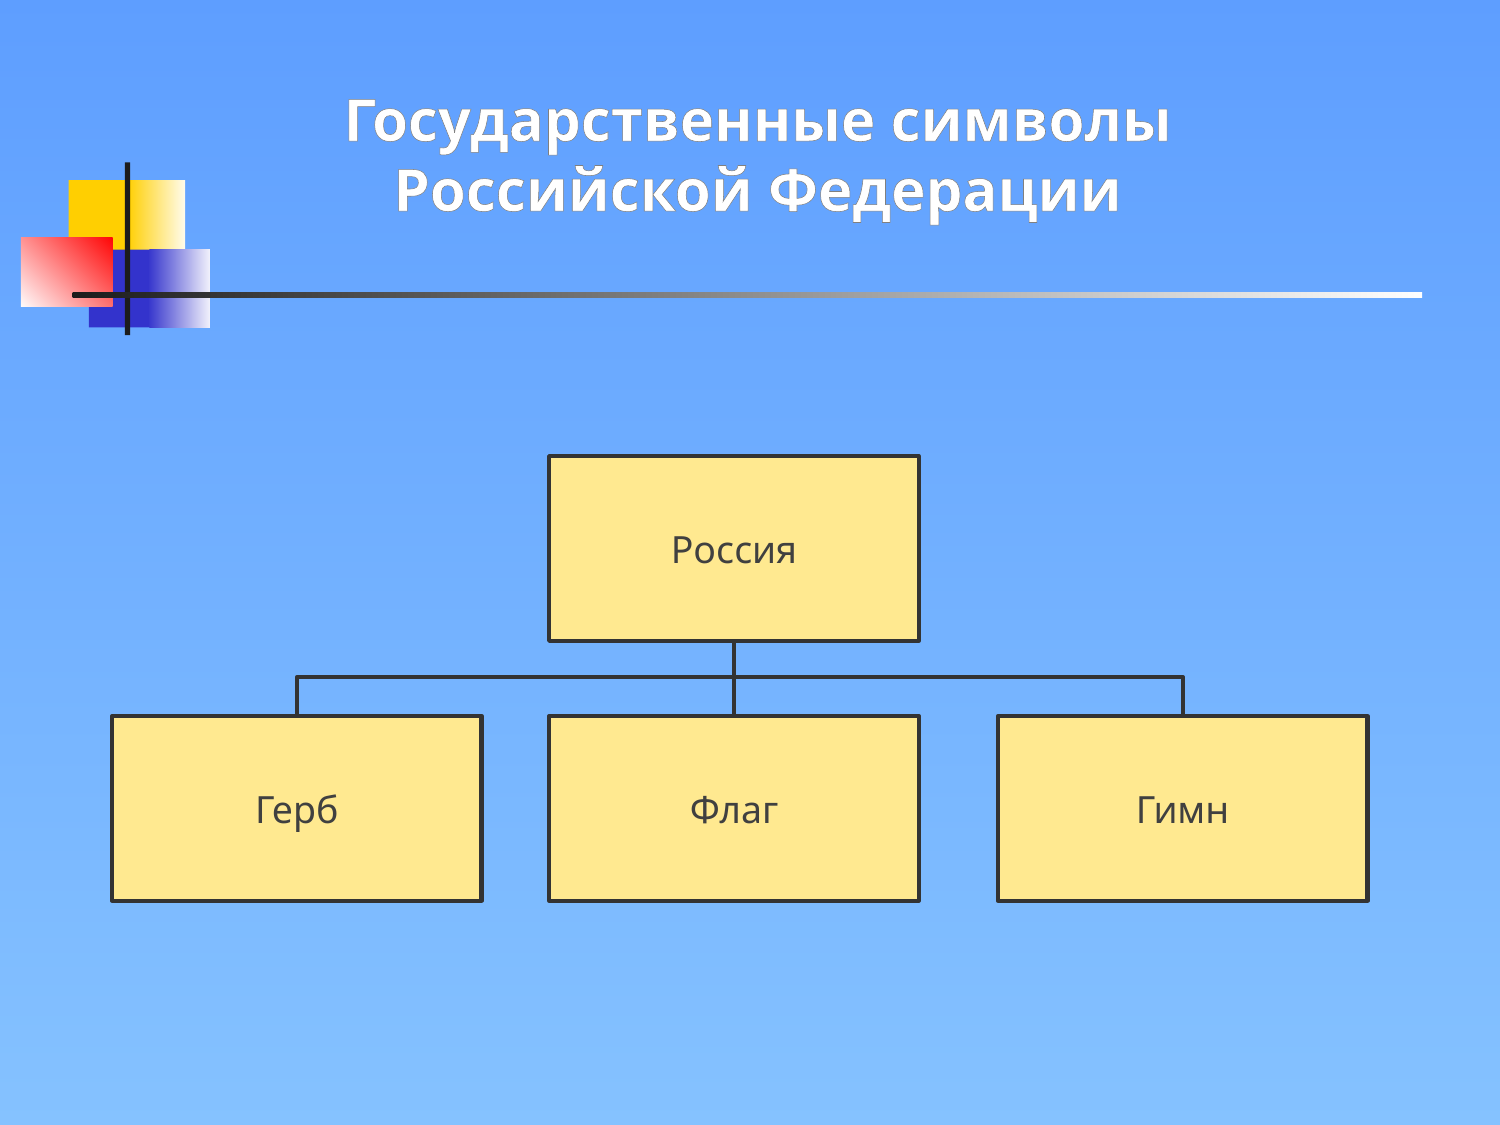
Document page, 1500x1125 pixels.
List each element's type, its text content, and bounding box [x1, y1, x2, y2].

text_box Государственные символы Российской Федерации [328, 75, 1187, 230]
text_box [111, 349, 1377, 934]
